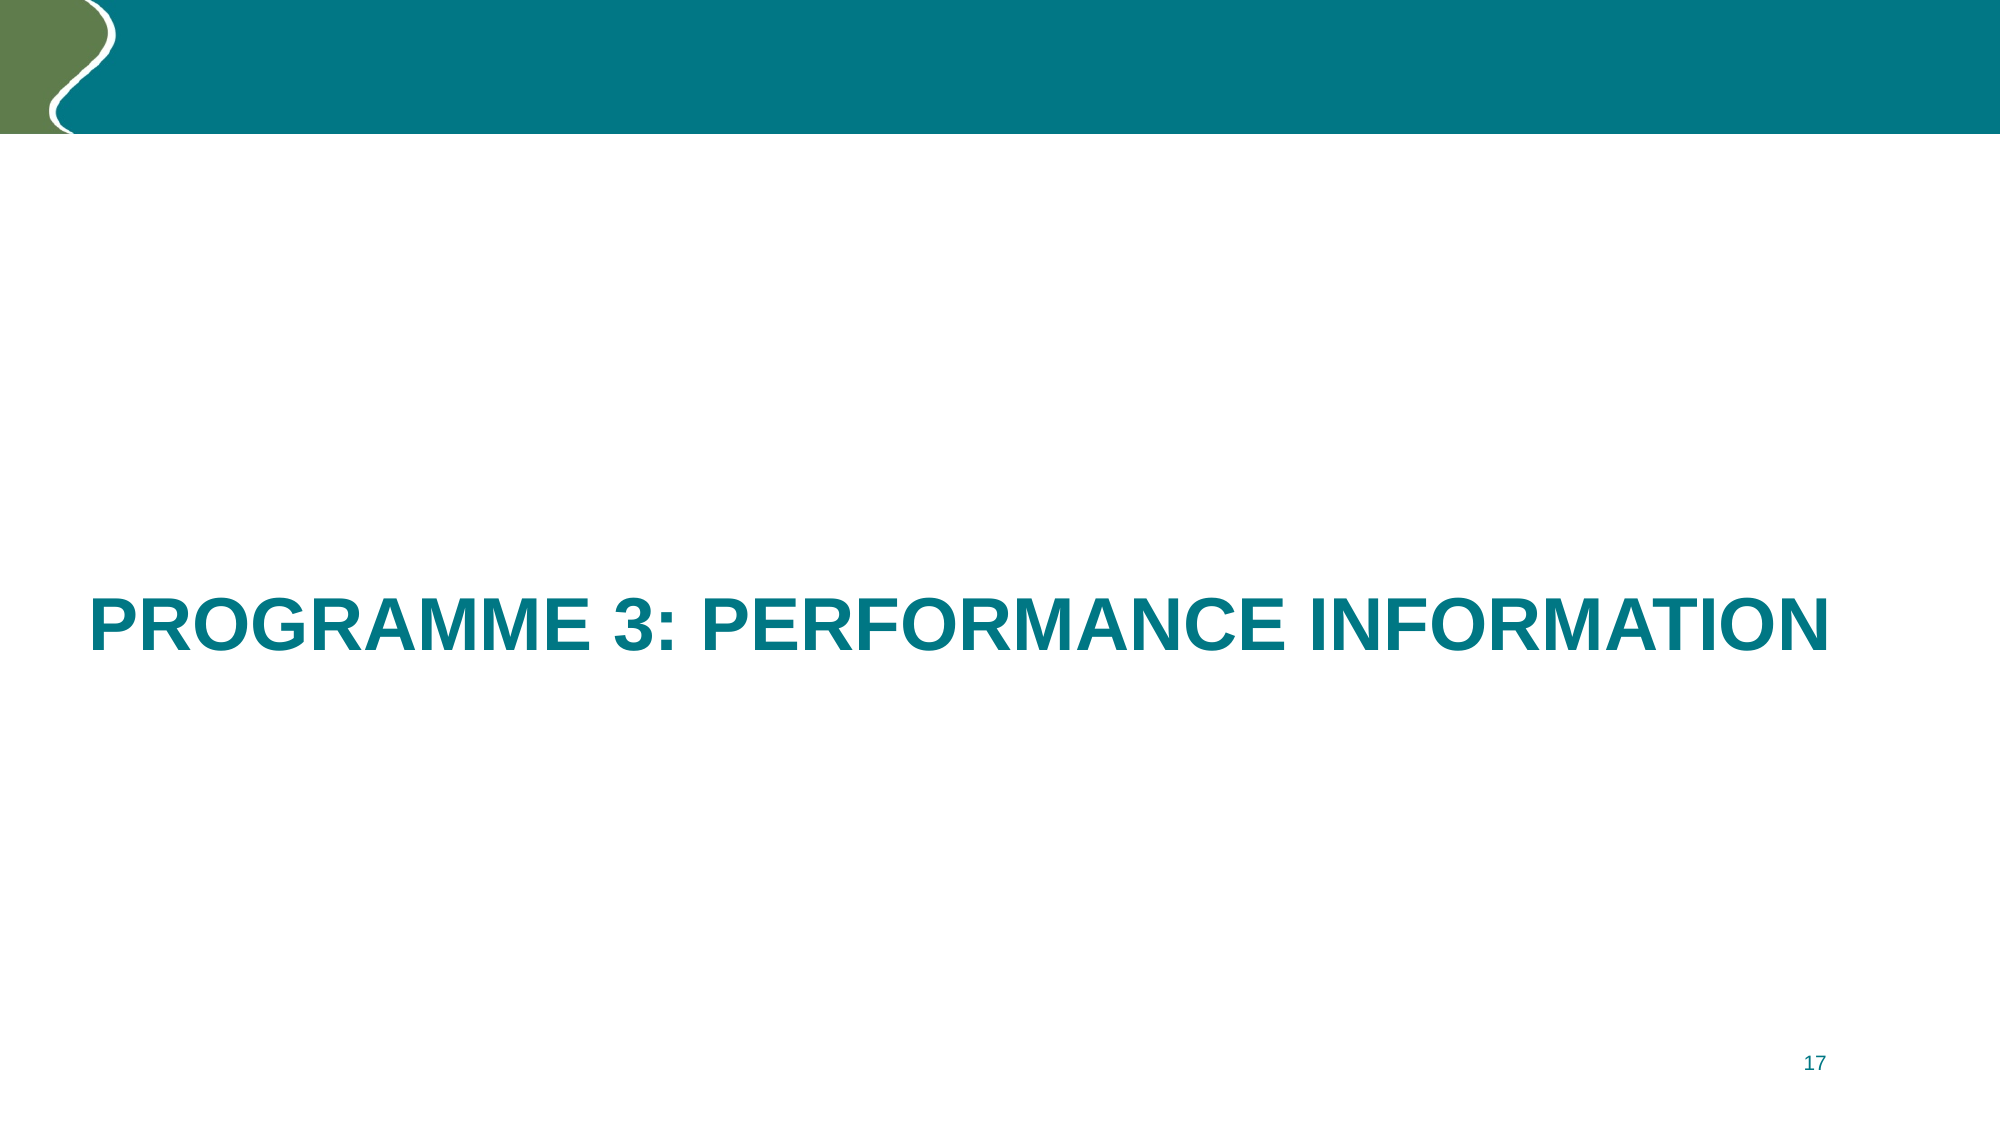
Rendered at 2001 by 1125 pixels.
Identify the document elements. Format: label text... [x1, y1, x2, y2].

slide_number 17 [1424, 1024, 1842, 1101]
list PROGRAMME 3: PERFORMANCE INFORMATION [0, 184, 1922, 1026]
picture [0, 0, 2000, 134]
